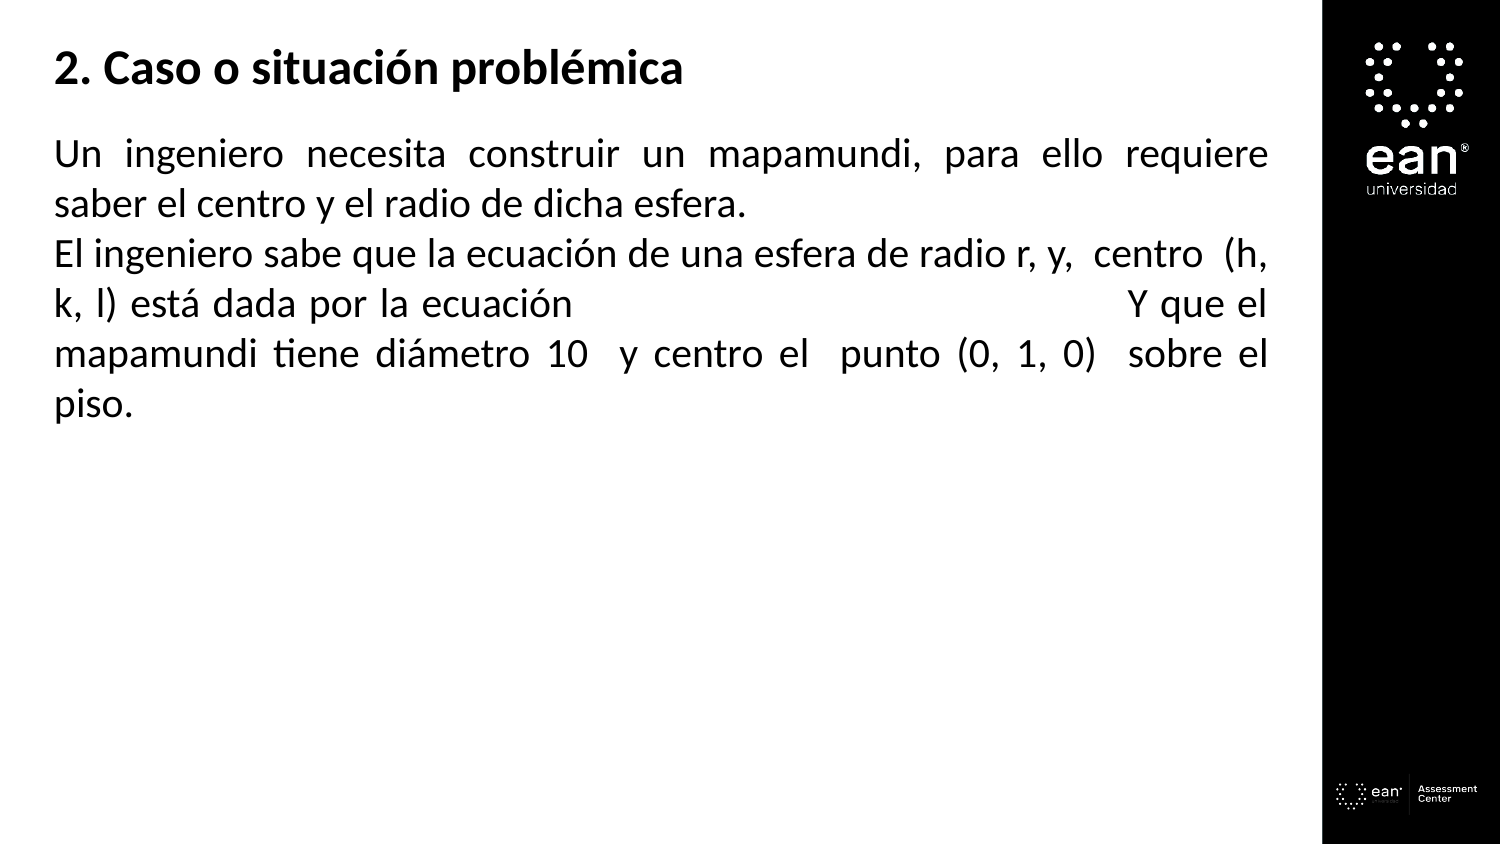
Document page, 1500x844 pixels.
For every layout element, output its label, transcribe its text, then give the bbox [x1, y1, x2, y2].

picture [0, 0, 1500, 844]
text_box Un ingeniero necesita construir un mapamundi, para ello requiere saber el centro y el radio de dicha esfera. El ingeniero sabe que la ecuación de una esfera de radio r, y, centro (h, k, l) está dada por la ecuación Y que el mapamundi tiene diámetro 10 y centro el punto (0, 1, 0) sobre el piso. [39, 118, 1285, 472]
text_box 2. Caso o situación problémica [39, 27, 797, 102]
